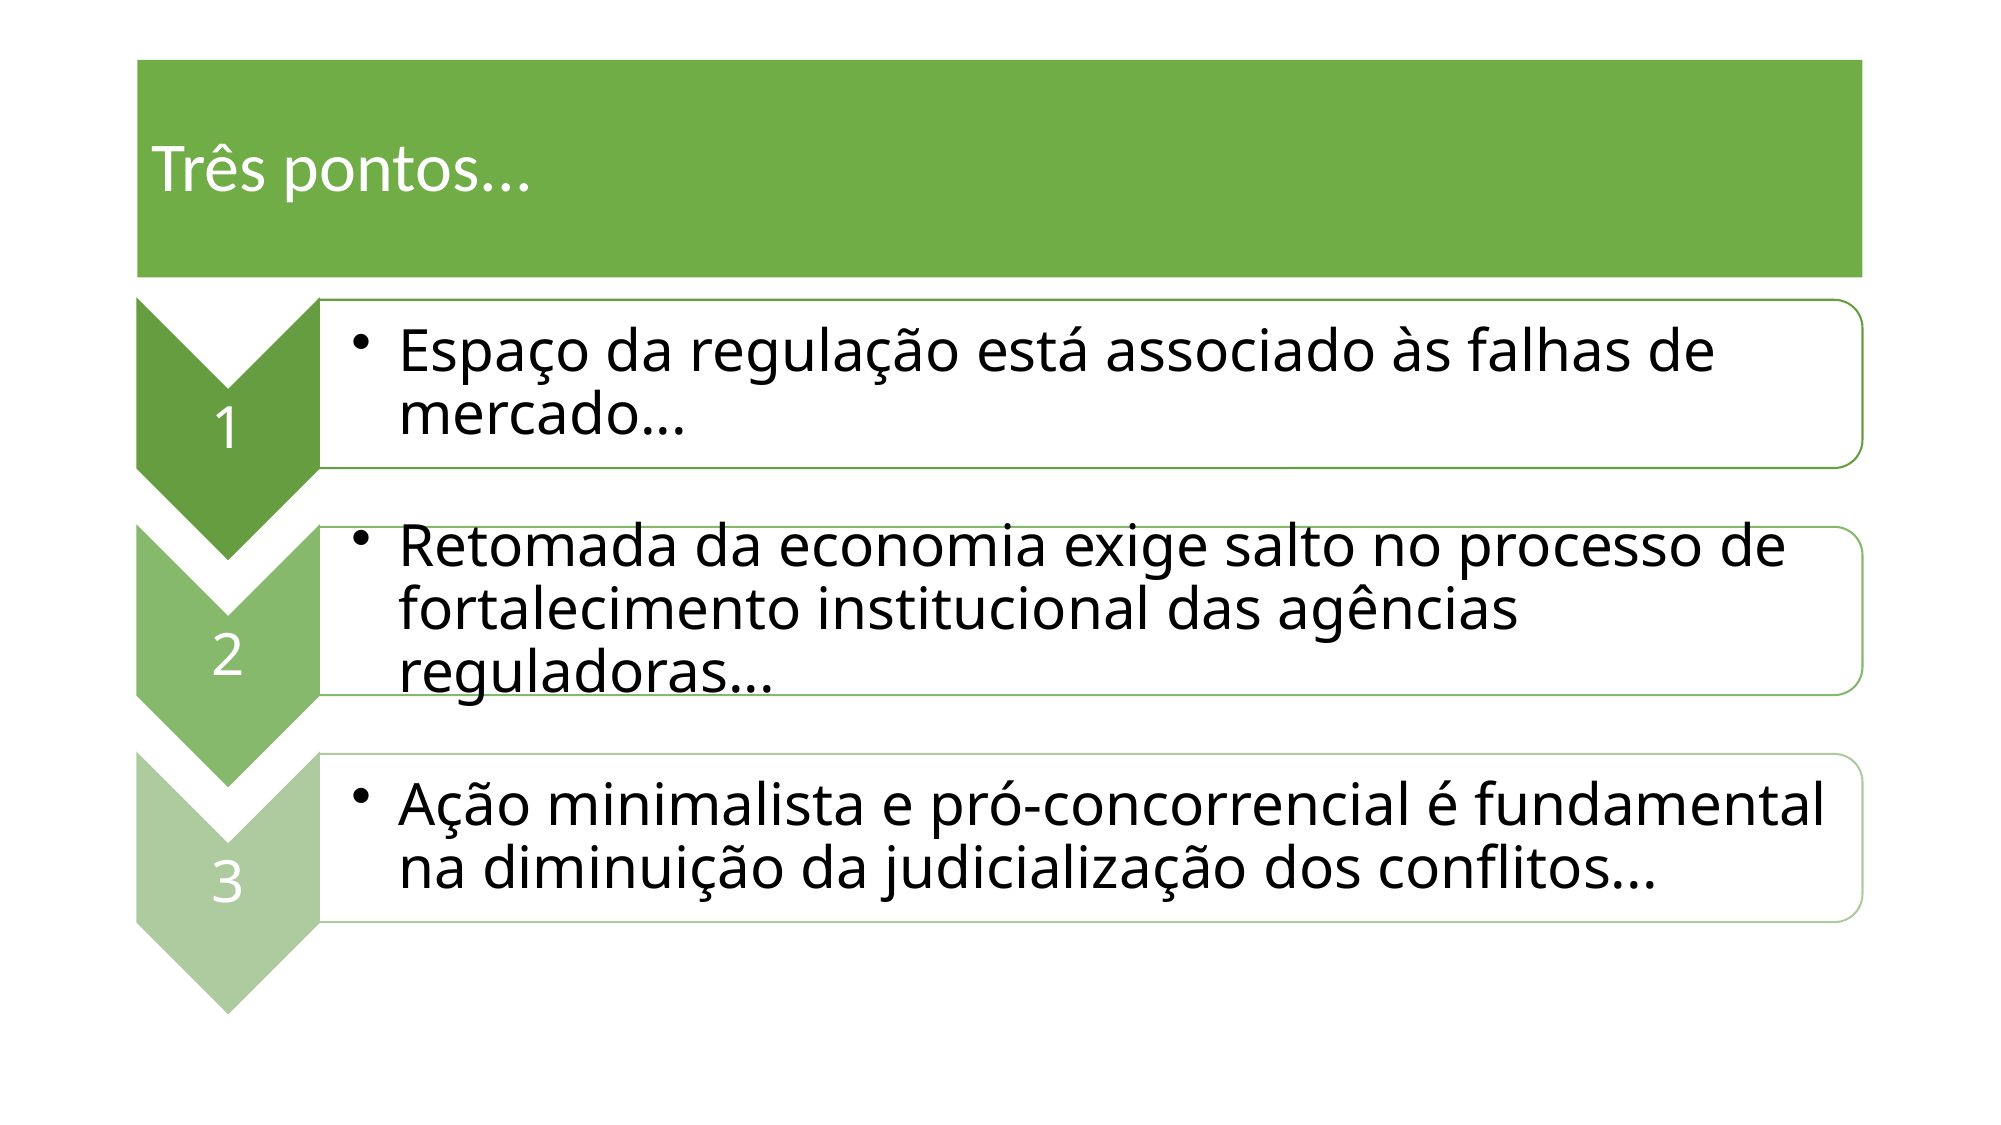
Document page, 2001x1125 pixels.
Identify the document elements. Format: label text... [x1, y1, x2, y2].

title Três pontos... [137, 59, 1863, 278]
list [137, 299, 1863, 1014]
